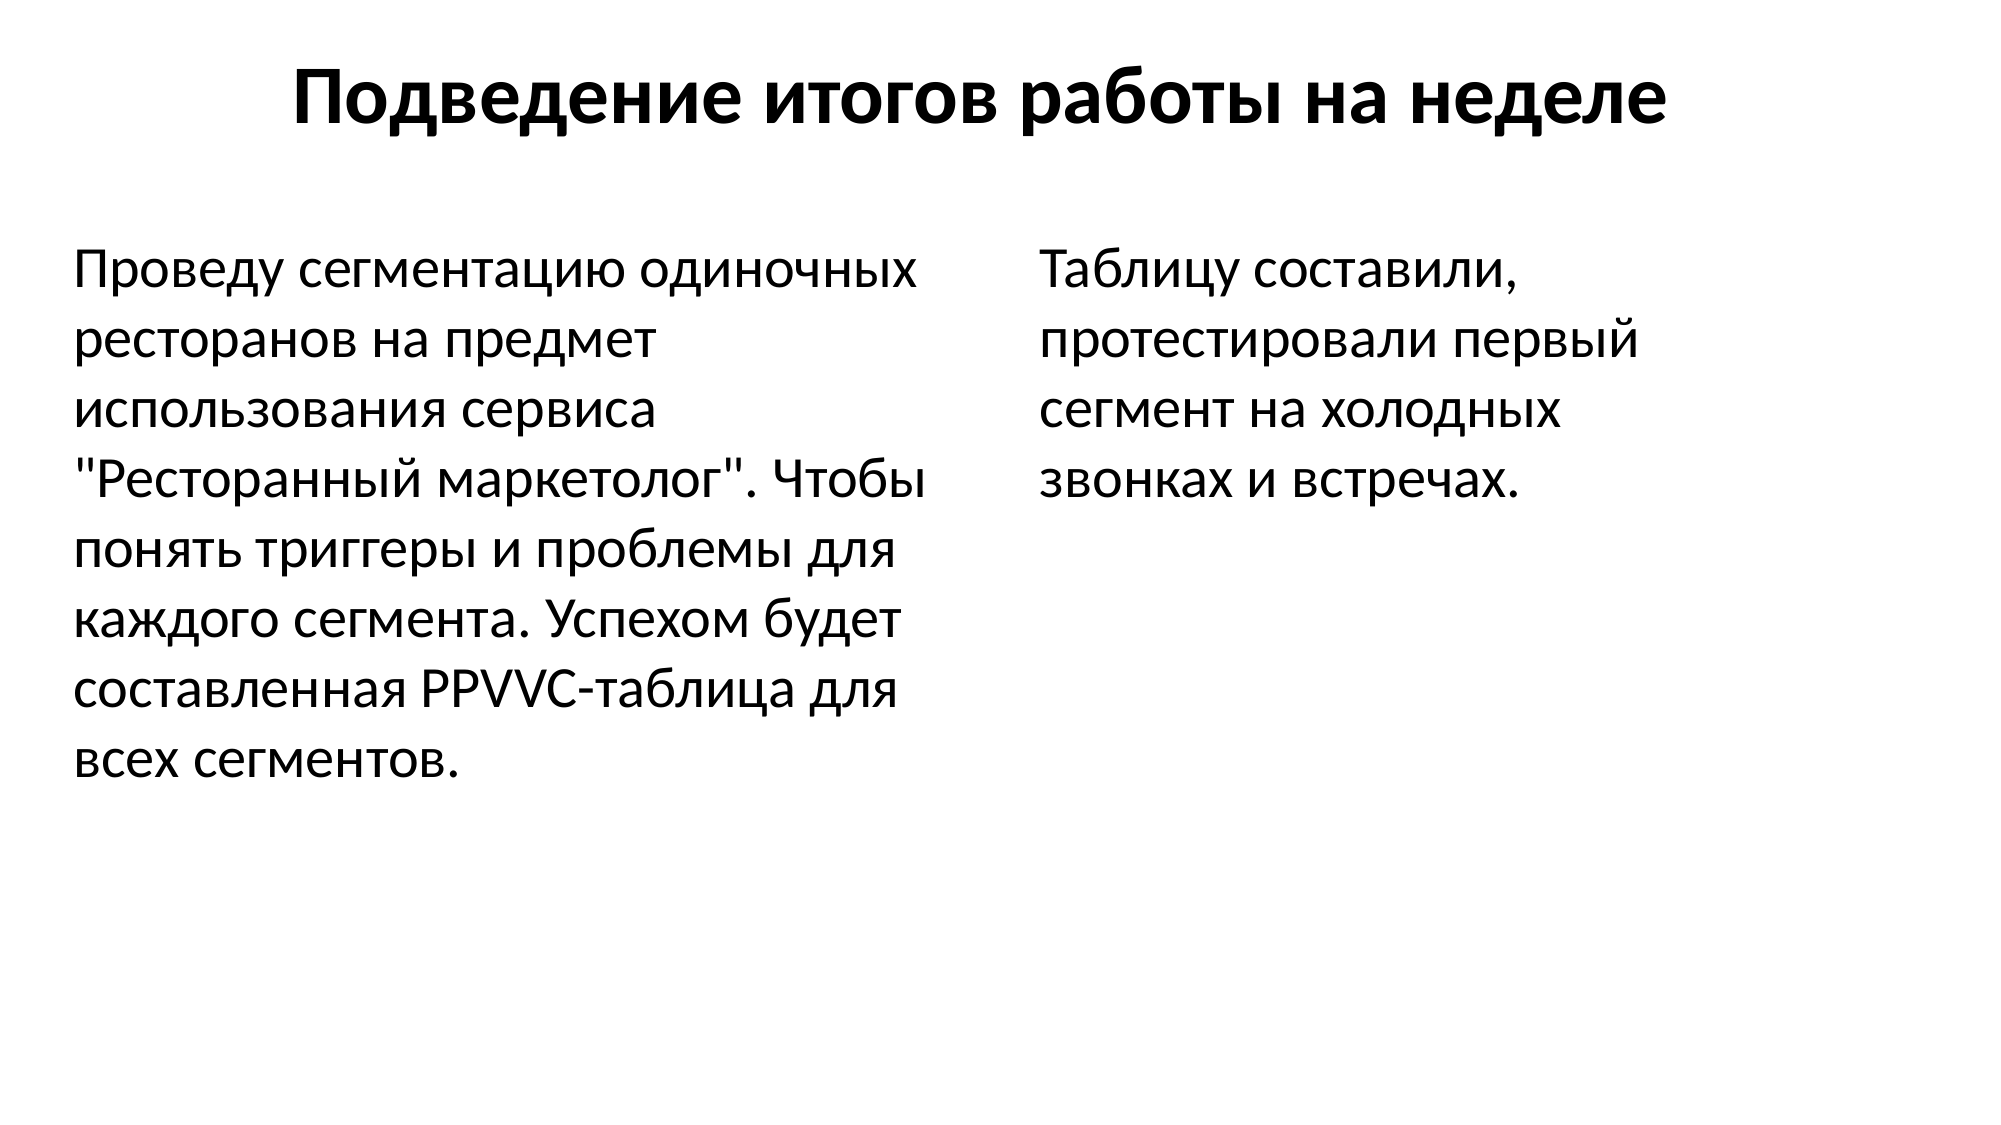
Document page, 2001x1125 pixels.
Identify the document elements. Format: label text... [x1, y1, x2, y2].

text_box Таблицу составили, протестировали первый сегмент на холодных звонках и встречах. [1025, 221, 1759, 517]
text_box Подведение итогов работы на неделе [277, 32, 1714, 148]
text_box Проведу сегментацию одиночных ресторанов на предмет использования сервиса "Ресторанный маркетолог". Чтобы понять триггеры и проблемы для каждого сегмента. Успехом будет составленная PPVVC-таблица для всех сегментов. [58, 222, 1025, 797]
